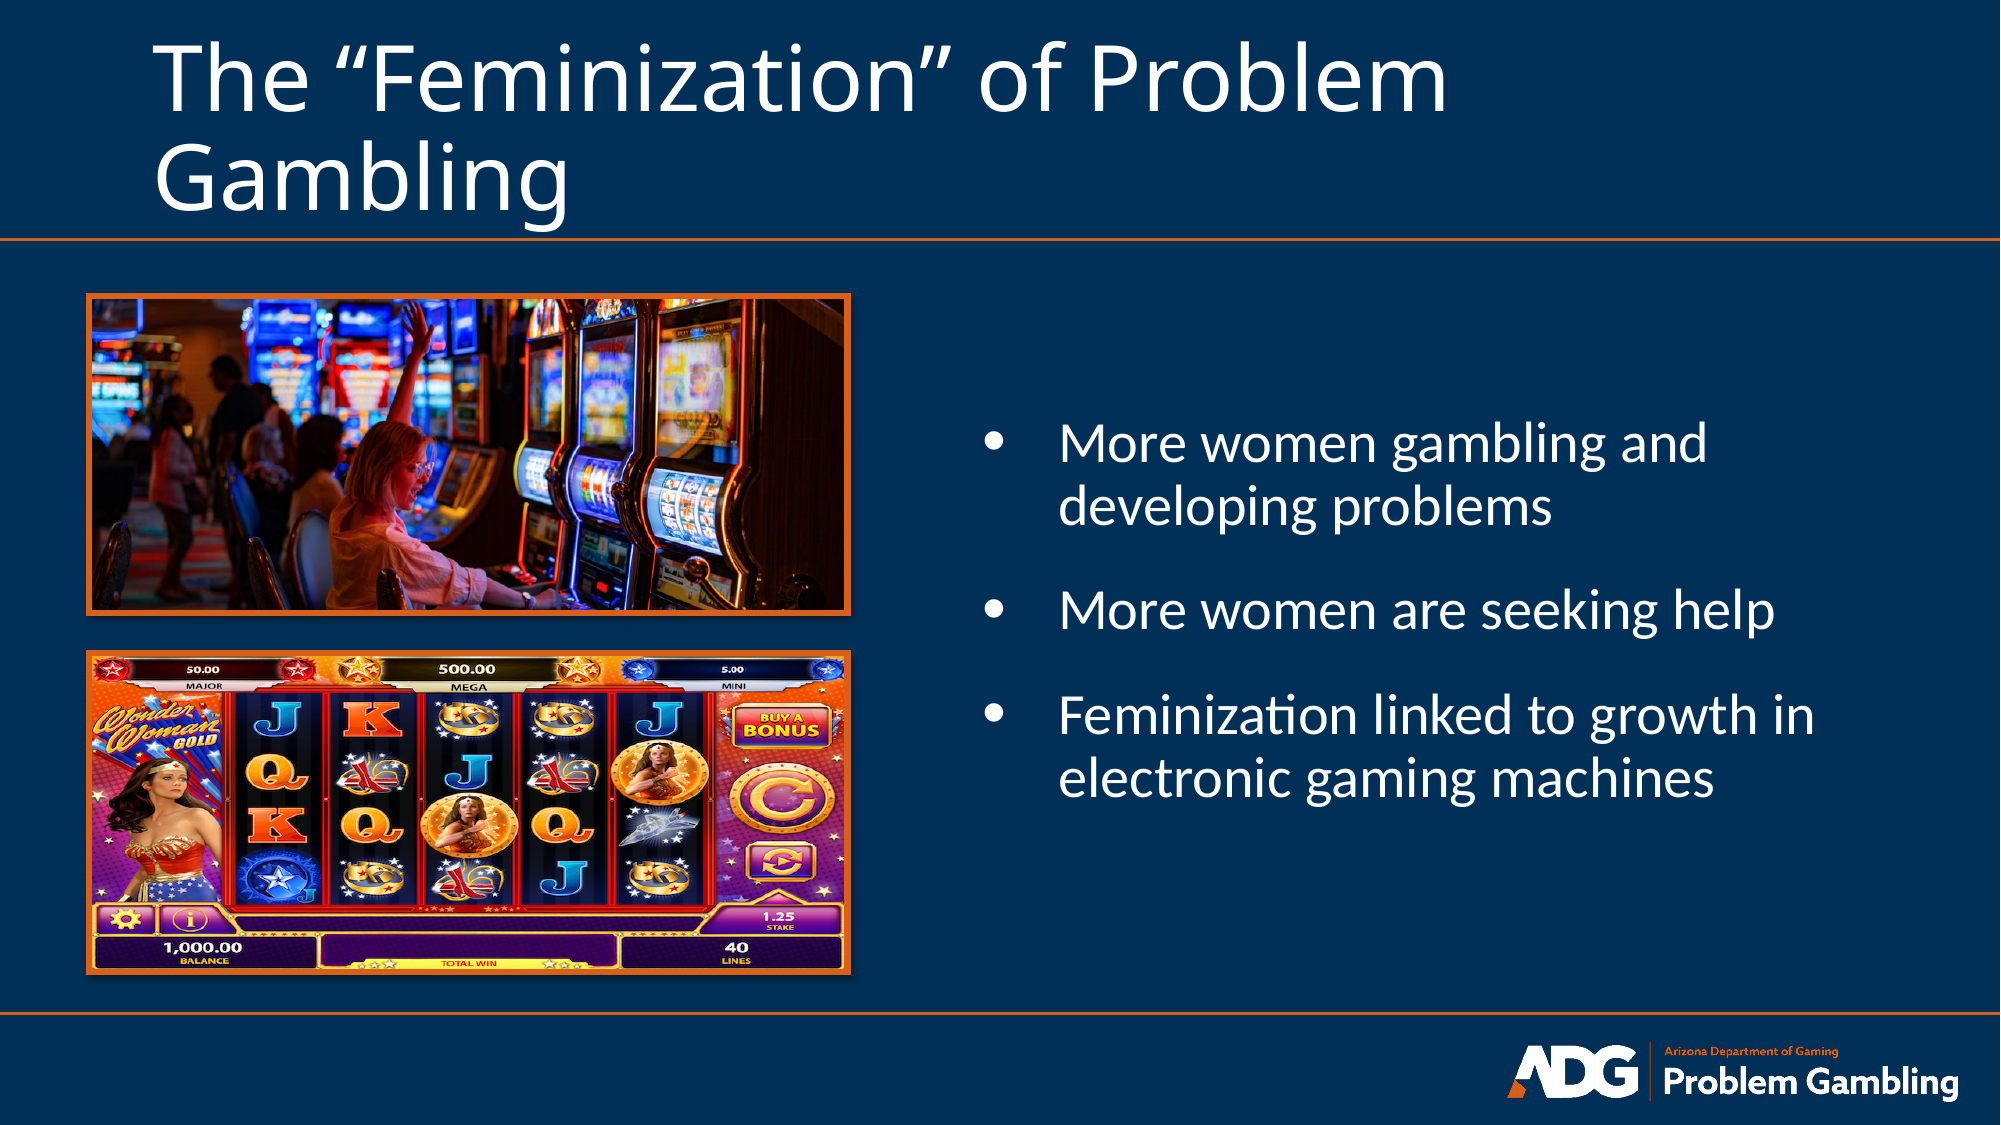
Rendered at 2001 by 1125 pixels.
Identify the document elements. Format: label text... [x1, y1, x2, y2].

title The “Feminization” of Problem Gambling [137, 22, 1863, 240]
picture [1507, 1042, 1958, 1102]
picture [91, 299, 845, 610]
picture [91, 656, 845, 969]
list More women gambling and developing problems More women are seeking help Feminization linked to growth in electronic gaming machines [967, 404, 1863, 1014]
